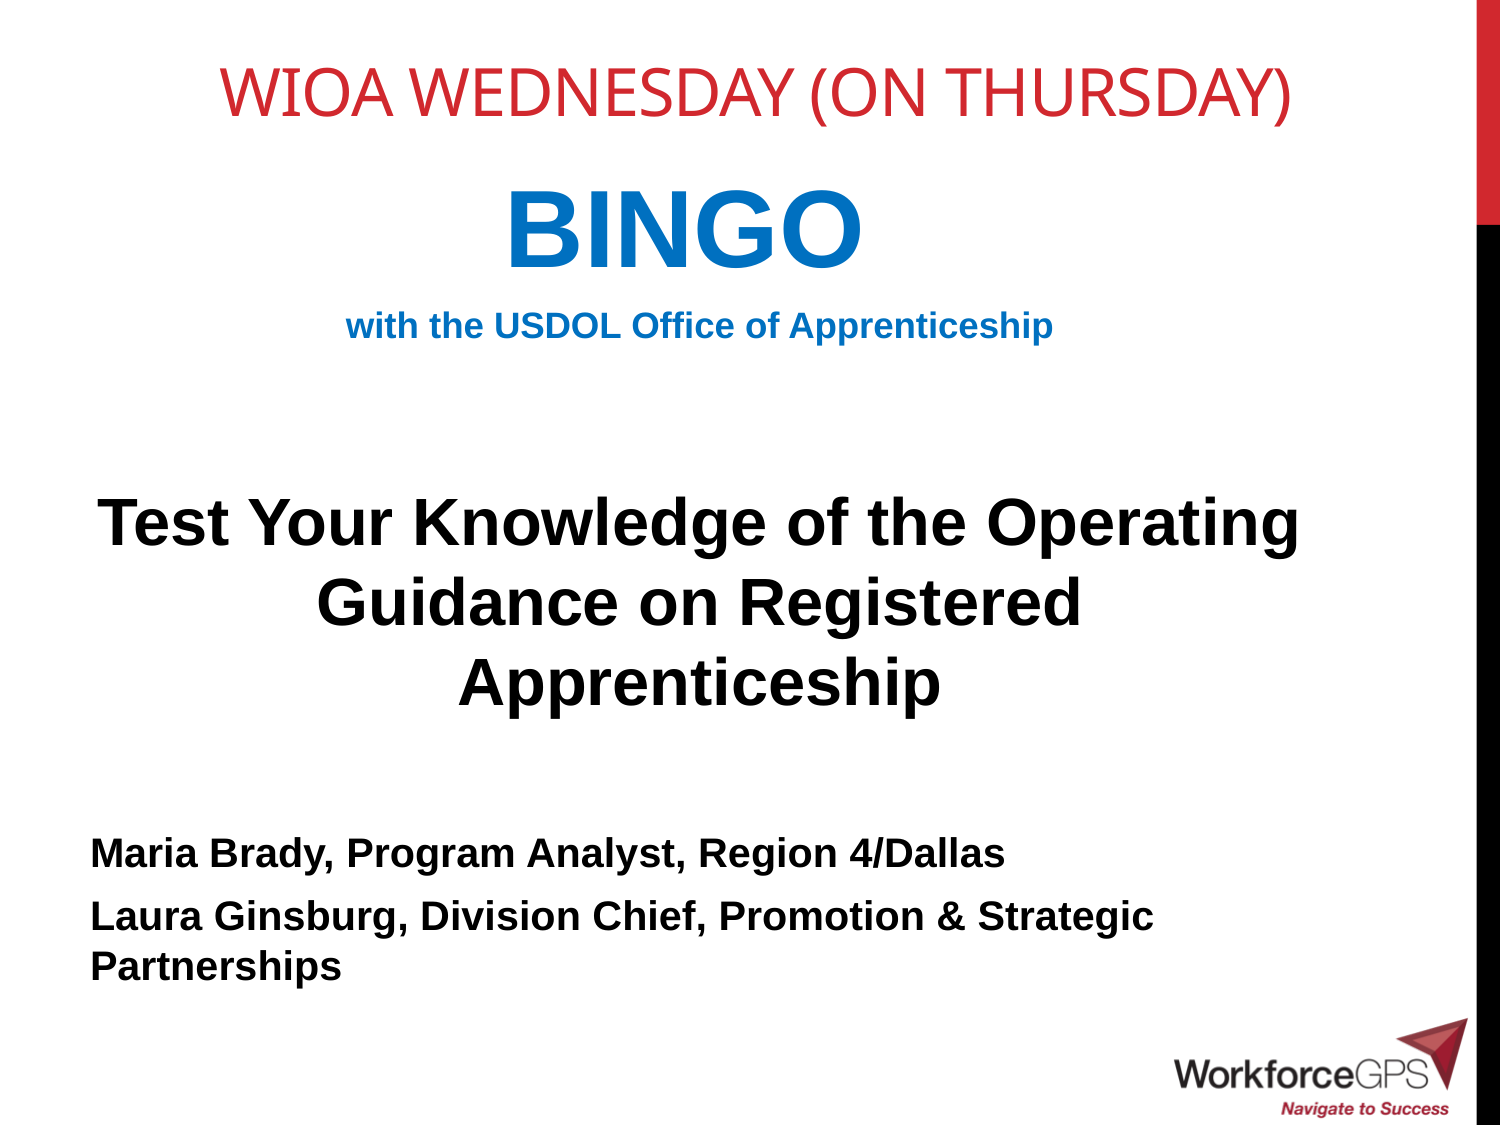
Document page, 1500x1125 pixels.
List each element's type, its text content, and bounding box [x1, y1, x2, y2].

title Wioa Wednesday (on Thursday) [37, 24, 1475, 138]
picture [1170, 1016, 1471, 1119]
list BINGO with the USDOL Office of Apprenticeship Test Your Knowledge of the Operating Guidance on Registered Apprenticeship Maria Brady, Program Analyst, Region 4/Dallas Laura Ginsburg, Division Chief, Promotion & Strategic Partnerships [75, 149, 1325, 1005]
